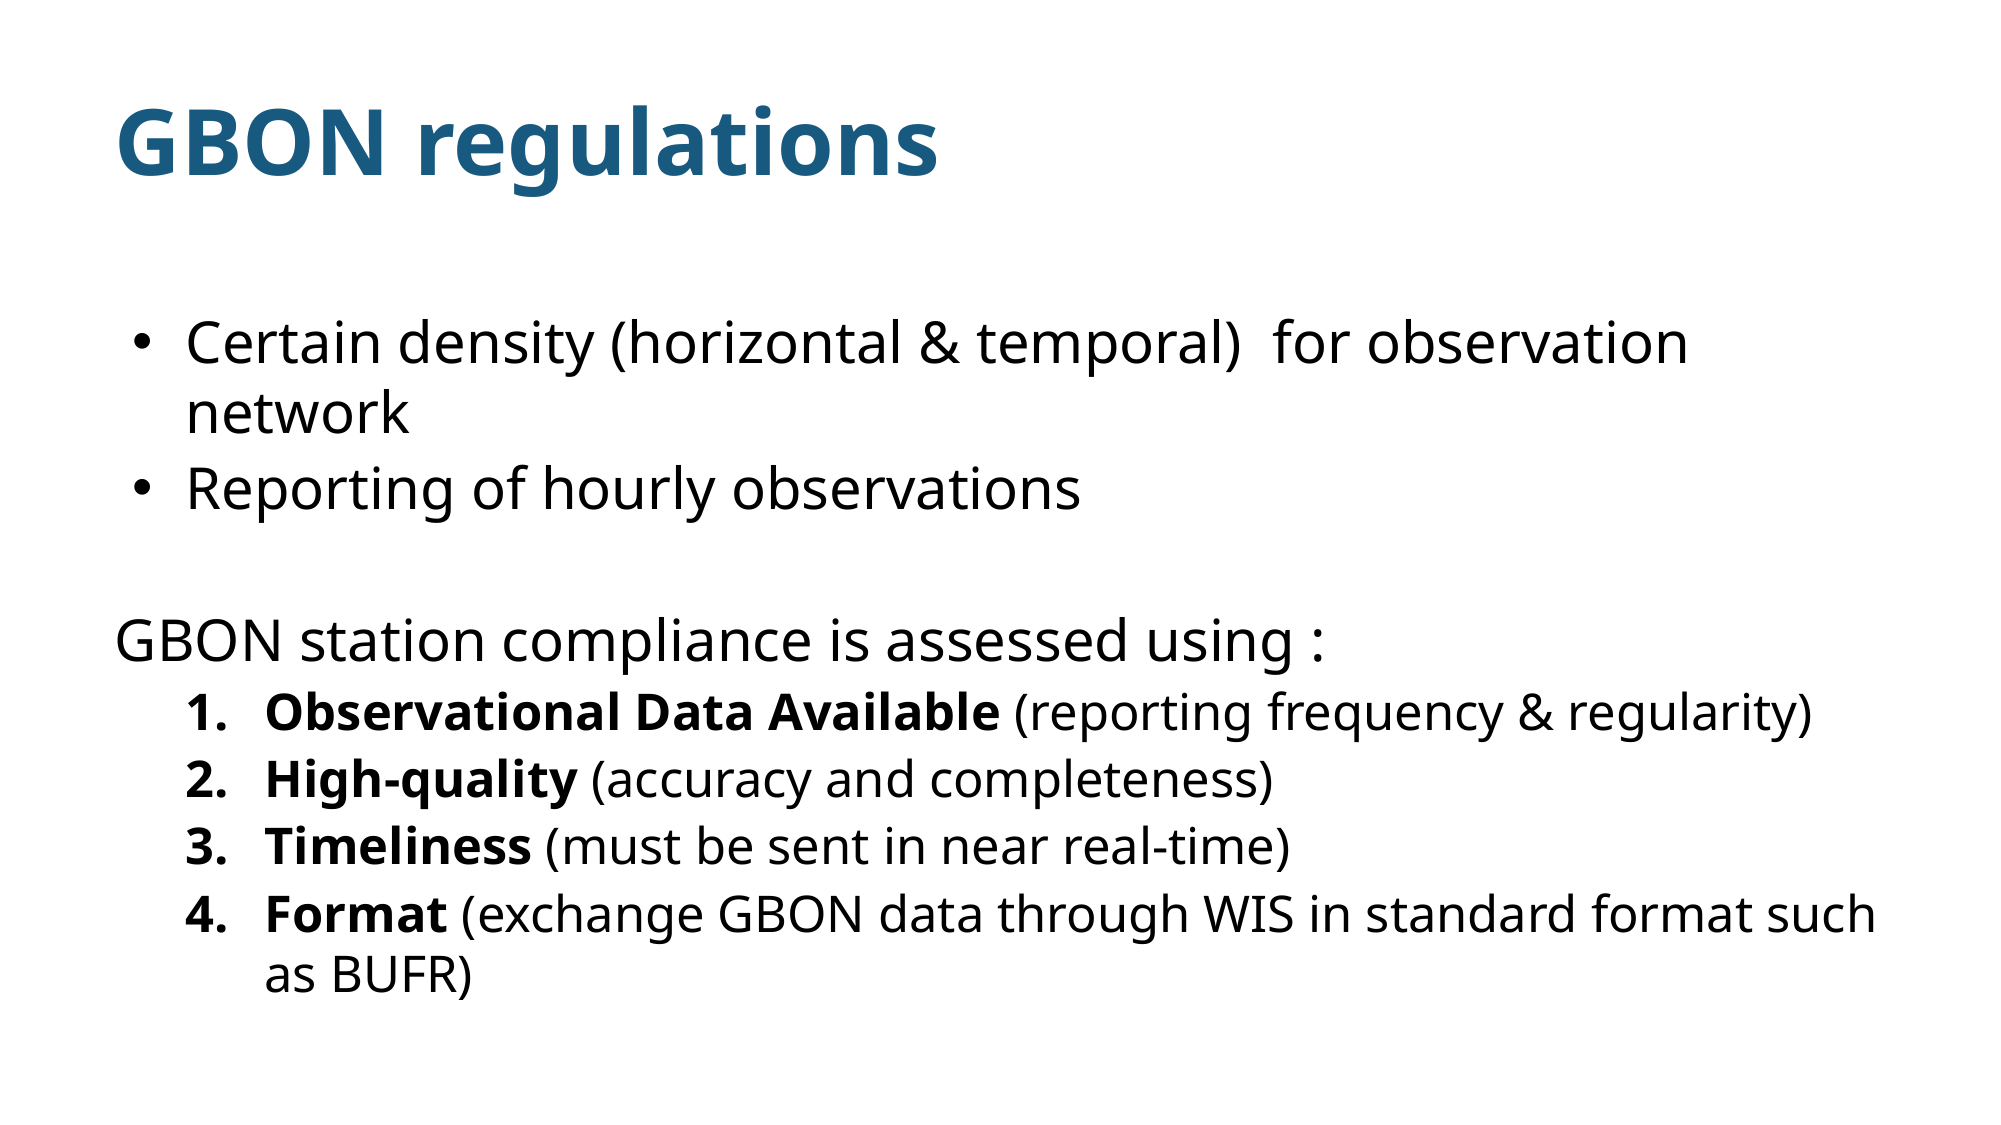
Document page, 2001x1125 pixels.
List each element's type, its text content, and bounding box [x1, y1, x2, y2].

title GBON regulations [99, 45, 1900, 233]
list Certain density (horizontal & temporal) for observation network Reporting of hourly observations GBON station compliance is assessed using : Observational Data Available (reporting frequency & regularity) High-quality (accuracy and completeness) Timeliness (must be sent in near real-time) Format (exchange GBON data through WIS in standard format such as BUFR) [99, 298, 1943, 1013]
